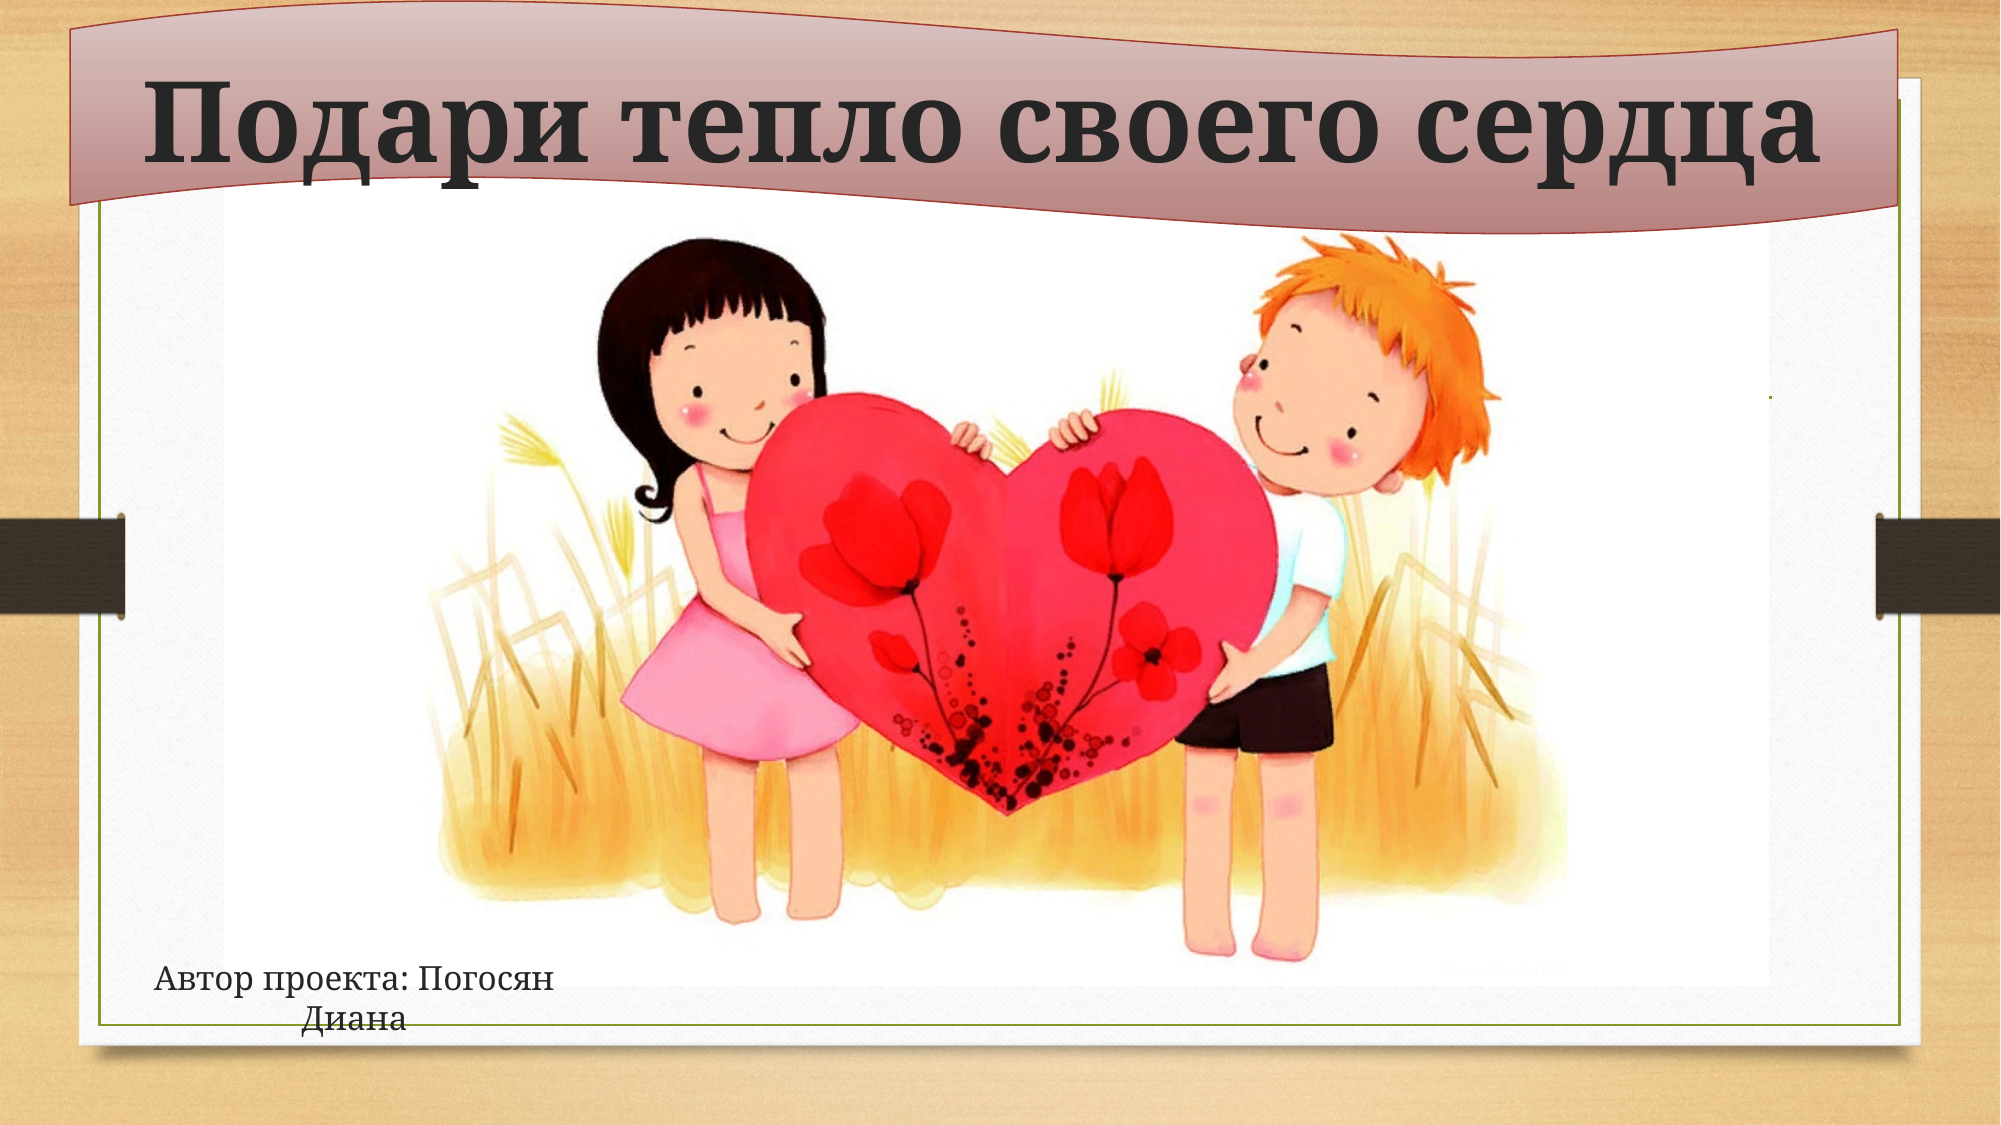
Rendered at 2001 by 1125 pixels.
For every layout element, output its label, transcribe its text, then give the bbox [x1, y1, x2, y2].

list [223, 116, 1769, 986]
title Автор проекта: Погосян Диана [106, 971, 603, 1023]
text_box Подари тепло своего сердца [69, 0, 1899, 223]
picture [0, 0, 2001, 1125]
